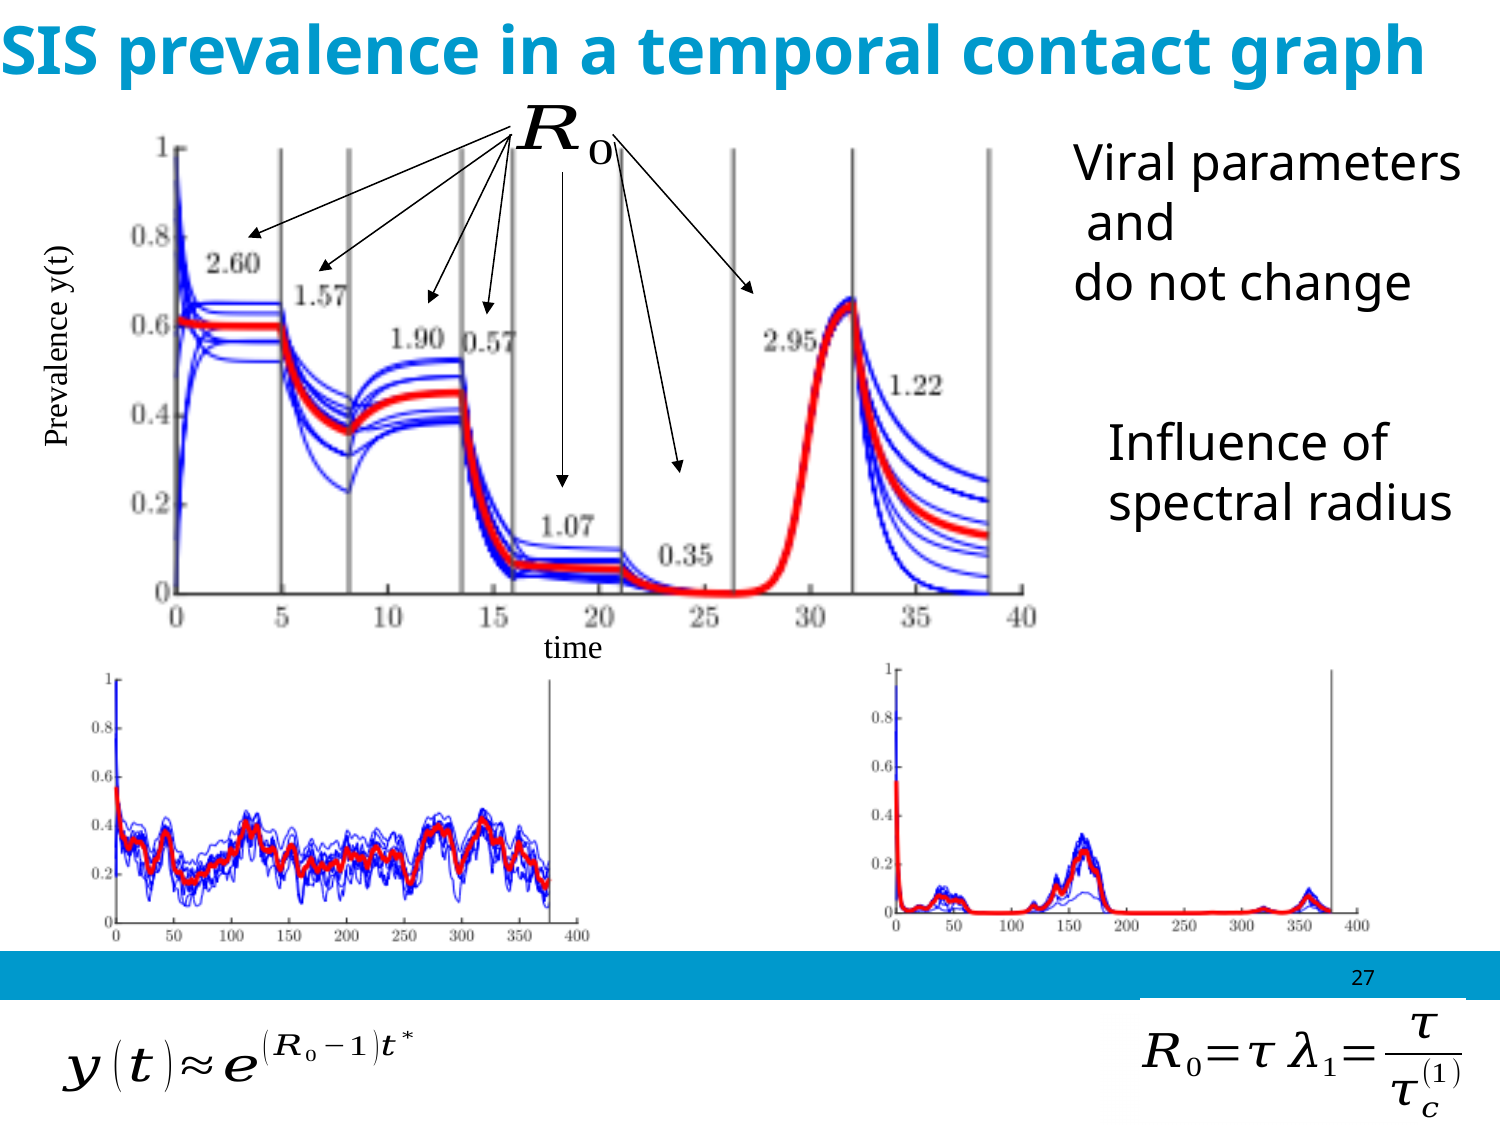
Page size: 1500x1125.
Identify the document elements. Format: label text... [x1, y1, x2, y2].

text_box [486, 134, 511, 315]
text_box time [528, 644, 618, 673]
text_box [614, 141, 681, 474]
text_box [612, 134, 754, 295]
slide_number 27 [1062, 957, 1376, 996]
title SIS prevalence in a temporal contact graph [0, 0, 1500, 110]
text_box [247, 126, 511, 238]
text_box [427, 134, 484, 304]
picture [88, 667, 596, 945]
picture [868, 656, 1376, 935]
picture [125, 126, 1043, 635]
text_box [318, 134, 425, 272]
text_box Prevalence y(t) [26, 230, 81, 463]
picture [1100, 1013, 1418, 1125]
